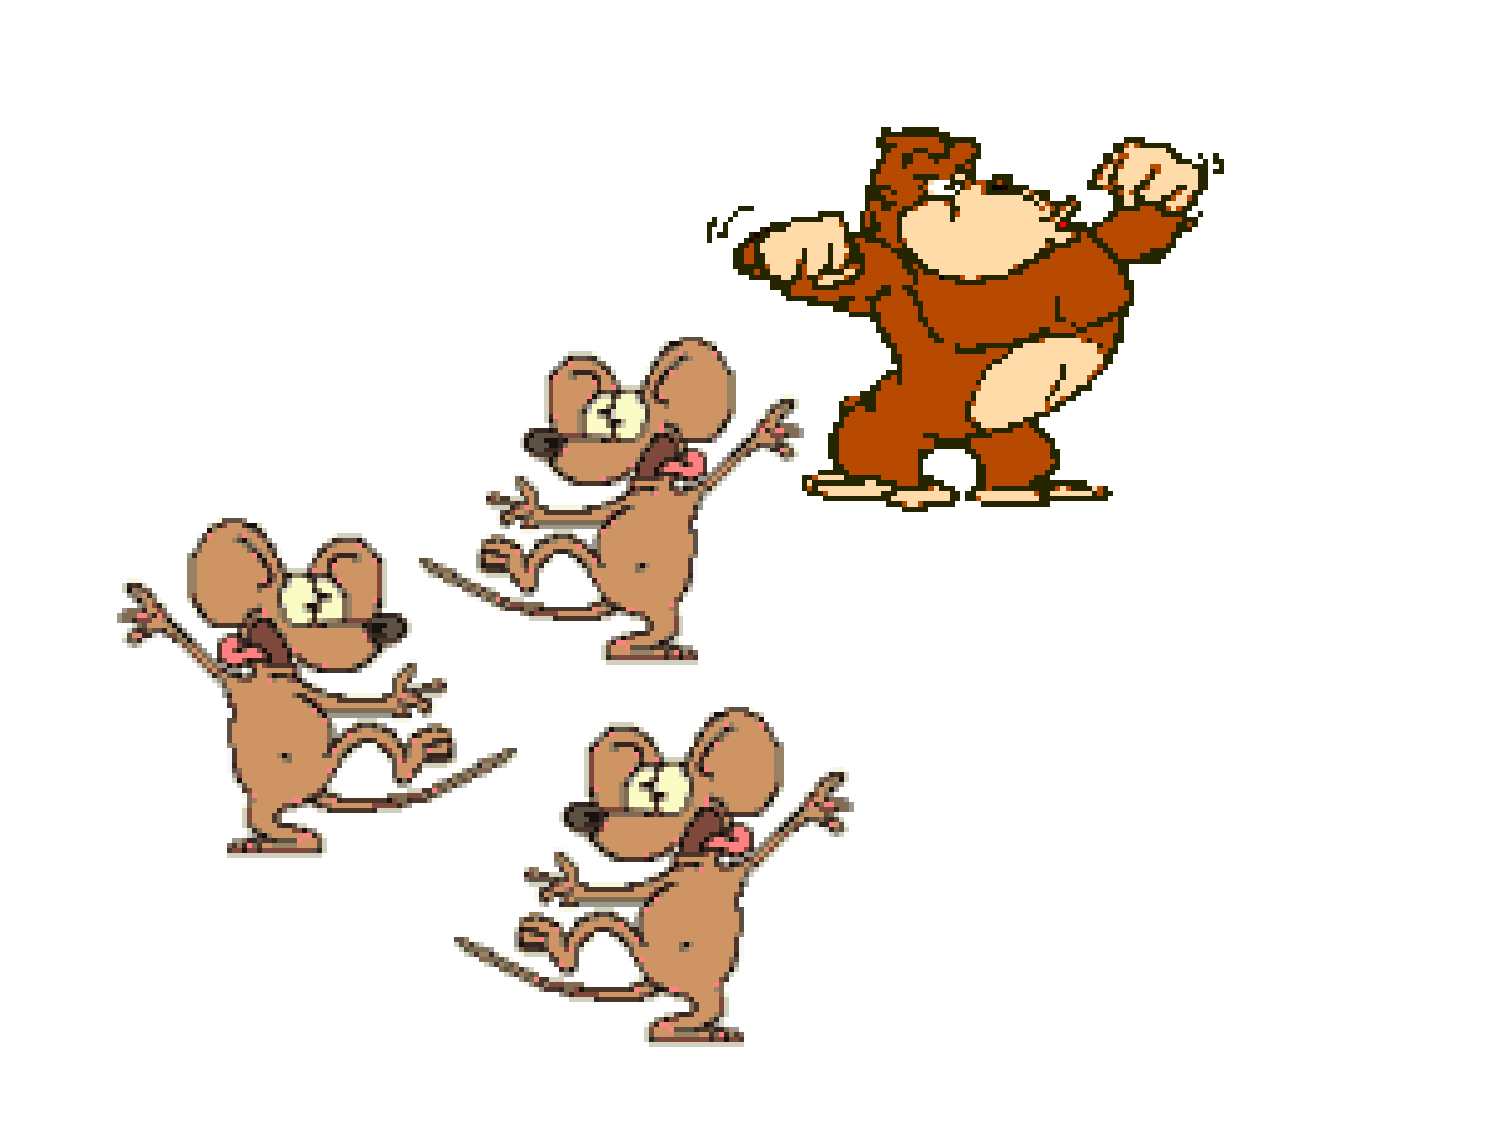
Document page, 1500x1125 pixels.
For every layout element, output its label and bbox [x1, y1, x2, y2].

picture [702, 101, 1235, 524]
text_box [111, 231, 860, 1048]
